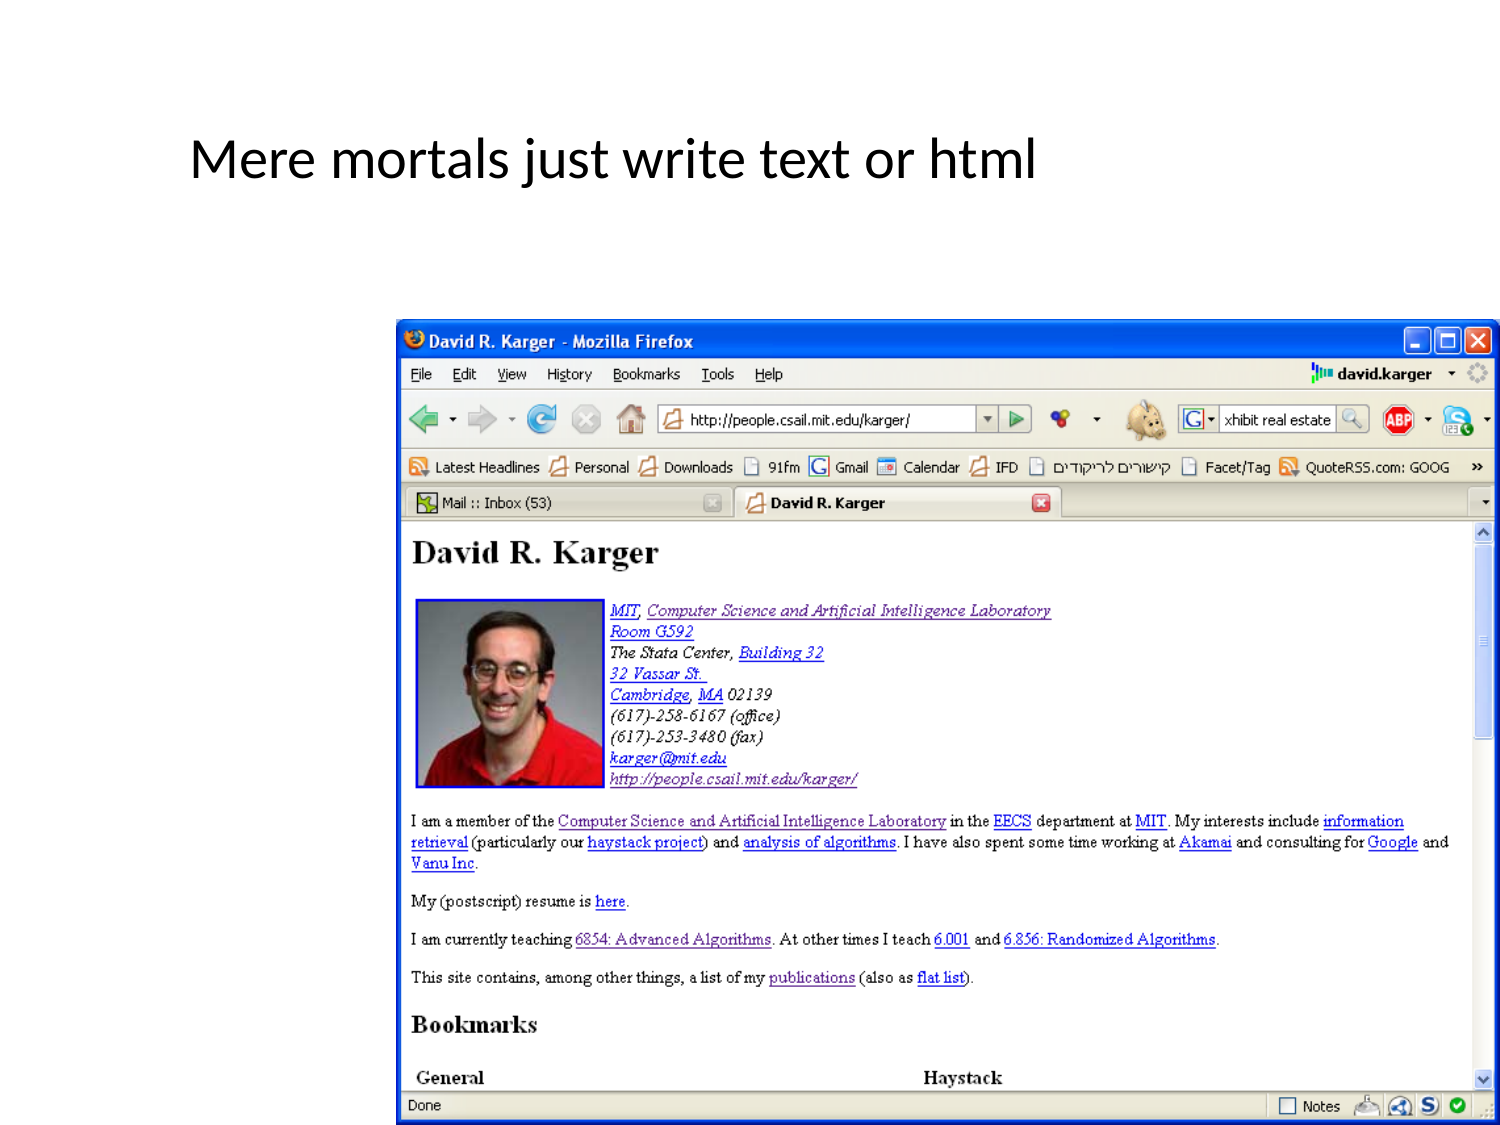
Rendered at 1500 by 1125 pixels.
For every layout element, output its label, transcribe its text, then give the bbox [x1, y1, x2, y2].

picture [396, 318, 1500, 1125]
text_box Mere mortals just write text or html [174, 112, 1113, 198]
